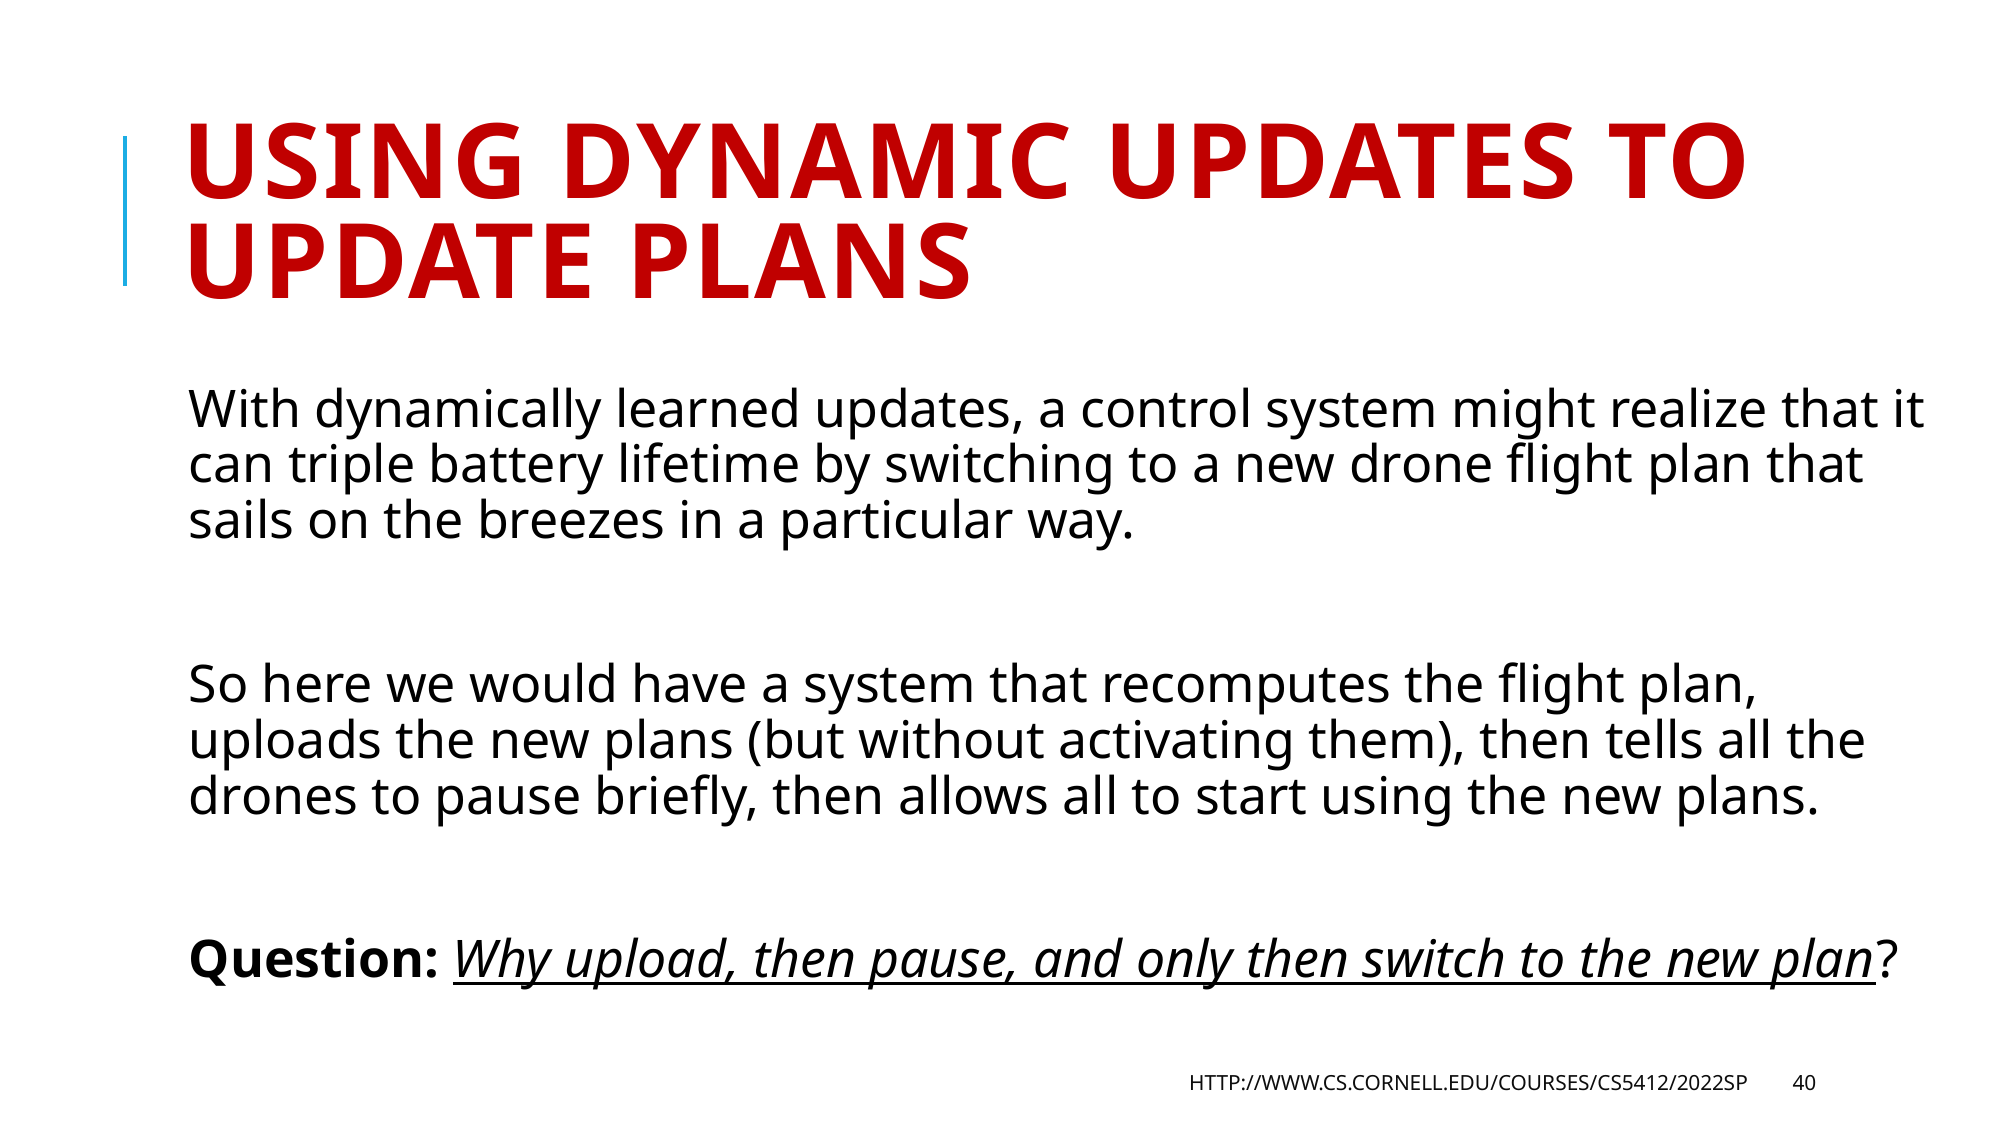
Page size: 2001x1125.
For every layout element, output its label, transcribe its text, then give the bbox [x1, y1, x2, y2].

list With dynamically learned updates, a control system might realize that it can triple battery lifetime by switching to a new drone flight plan that sails on the breezes in a particular way. So here we would have a system that recomputes the flight plan, uploads the new plans (but without activating them), then tells all the drones to pause briefly, then allows all to start using the new plans. Question: Why upload, then pause, and only then switch to the new plan? [168, 375, 1938, 1035]
footer http://www.cs.cornell.edu/courses/cs5412/2022sp [794, 1061, 1763, 1107]
title Using Dynamic Updates to update plans [168, 96, 1938, 342]
slide_number 40 [1777, 1061, 1938, 1107]
